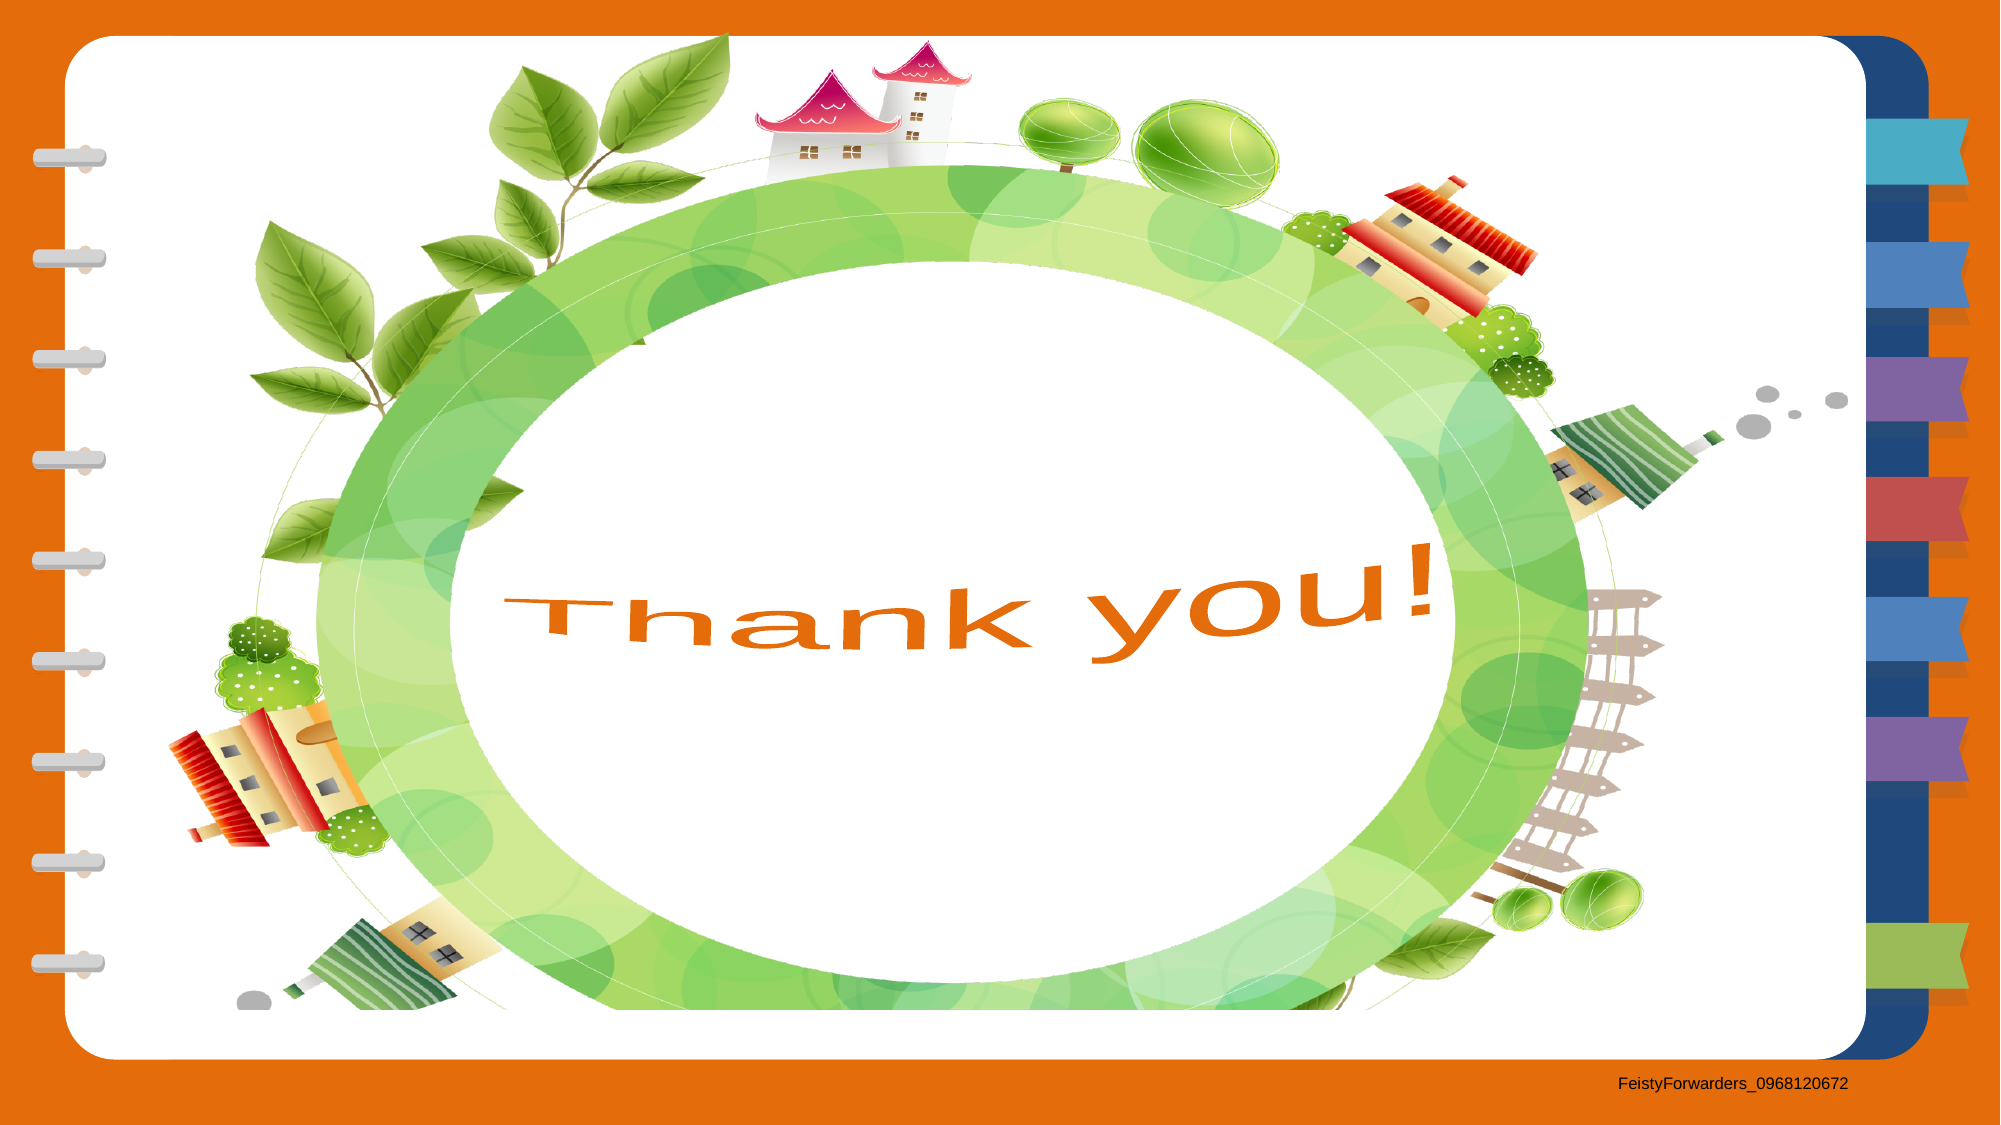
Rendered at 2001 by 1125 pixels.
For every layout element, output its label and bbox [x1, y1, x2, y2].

picture [160, 32, 1848, 1010]
